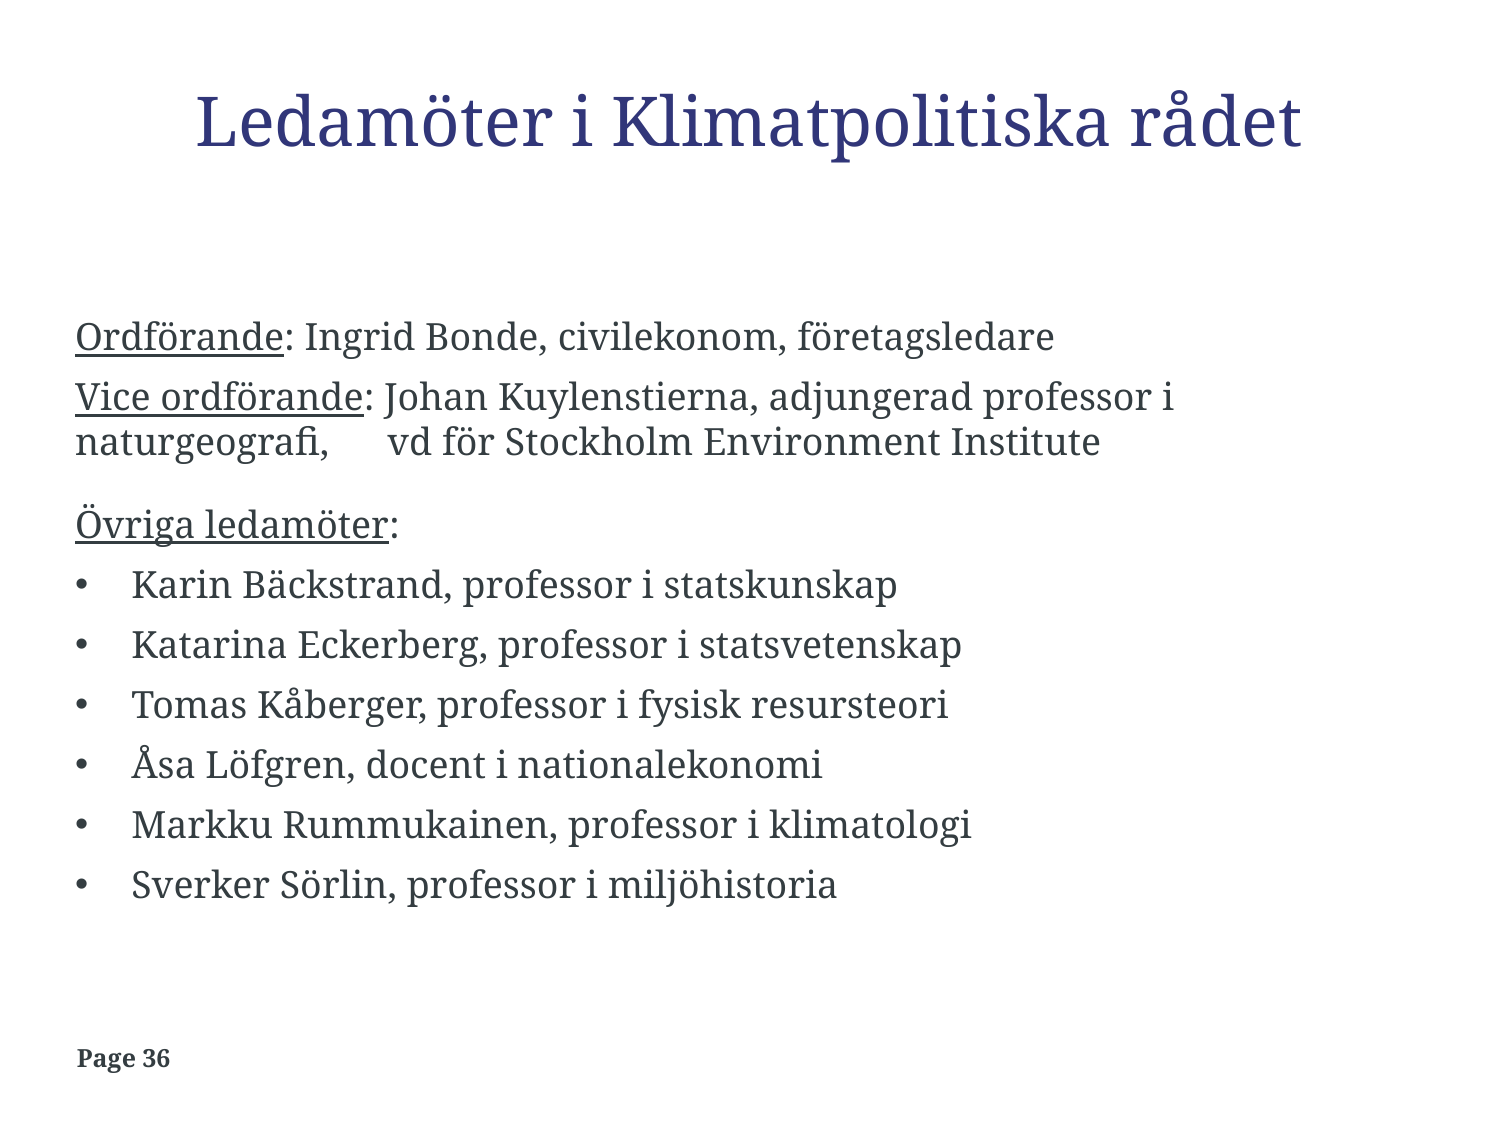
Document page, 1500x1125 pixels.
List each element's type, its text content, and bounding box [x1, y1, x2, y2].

list Ordförande: Ingrid Bonde, civilekonom, företagsledare Vice ordförande: Johan Kuylenstierna, adjungerad professor i naturgeografi, vd för Stockholm Environment Institute Övriga ledamöter: Karin Bäckstrand, professor i statskunskap Katarina Eckerberg, professor i statsvetenskap Tomas Kåberger, professor i fysisk resursteori Åsa Löfgren, docent i nationalekonomi Markku Rummukainen, professor i klimatologi Sverker Sörlin, professor i miljöhistoria [75, 290, 1425, 1035]
title Ledamöter i Klimatpolitiska rådet [74, 78, 1425, 256]
slide_number Page 36 [76, 1046, 197, 1077]
